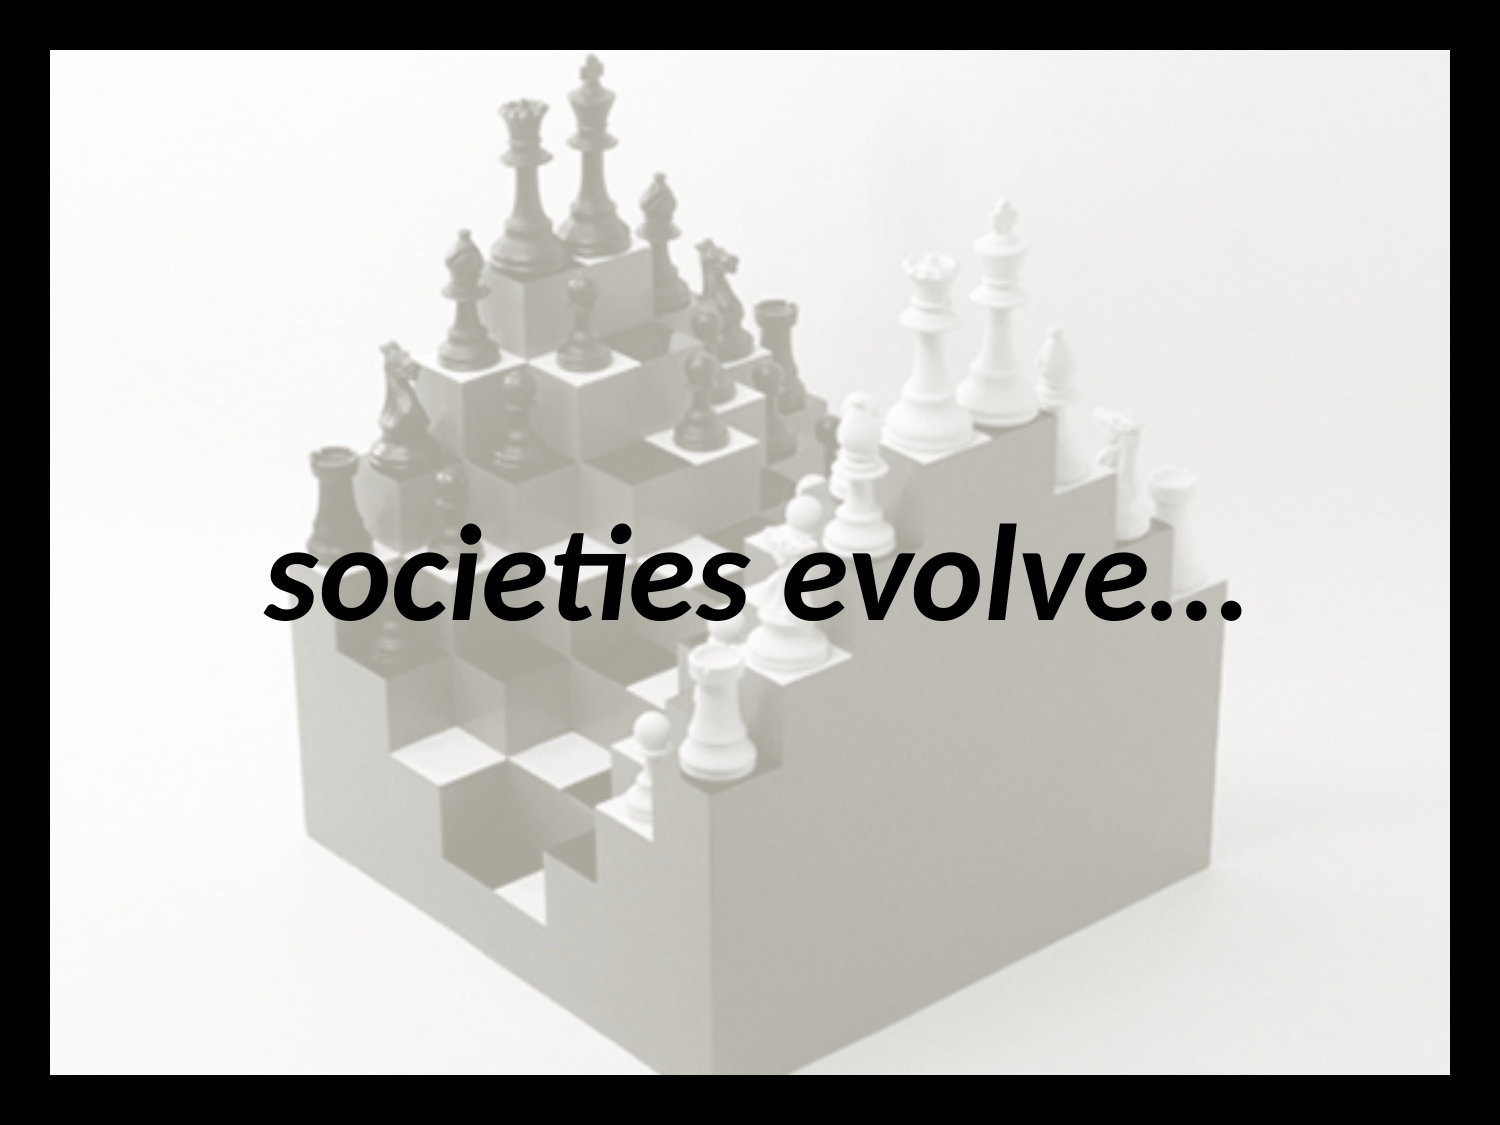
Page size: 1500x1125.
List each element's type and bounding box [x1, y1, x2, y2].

picture [49, 49, 1451, 1076]
